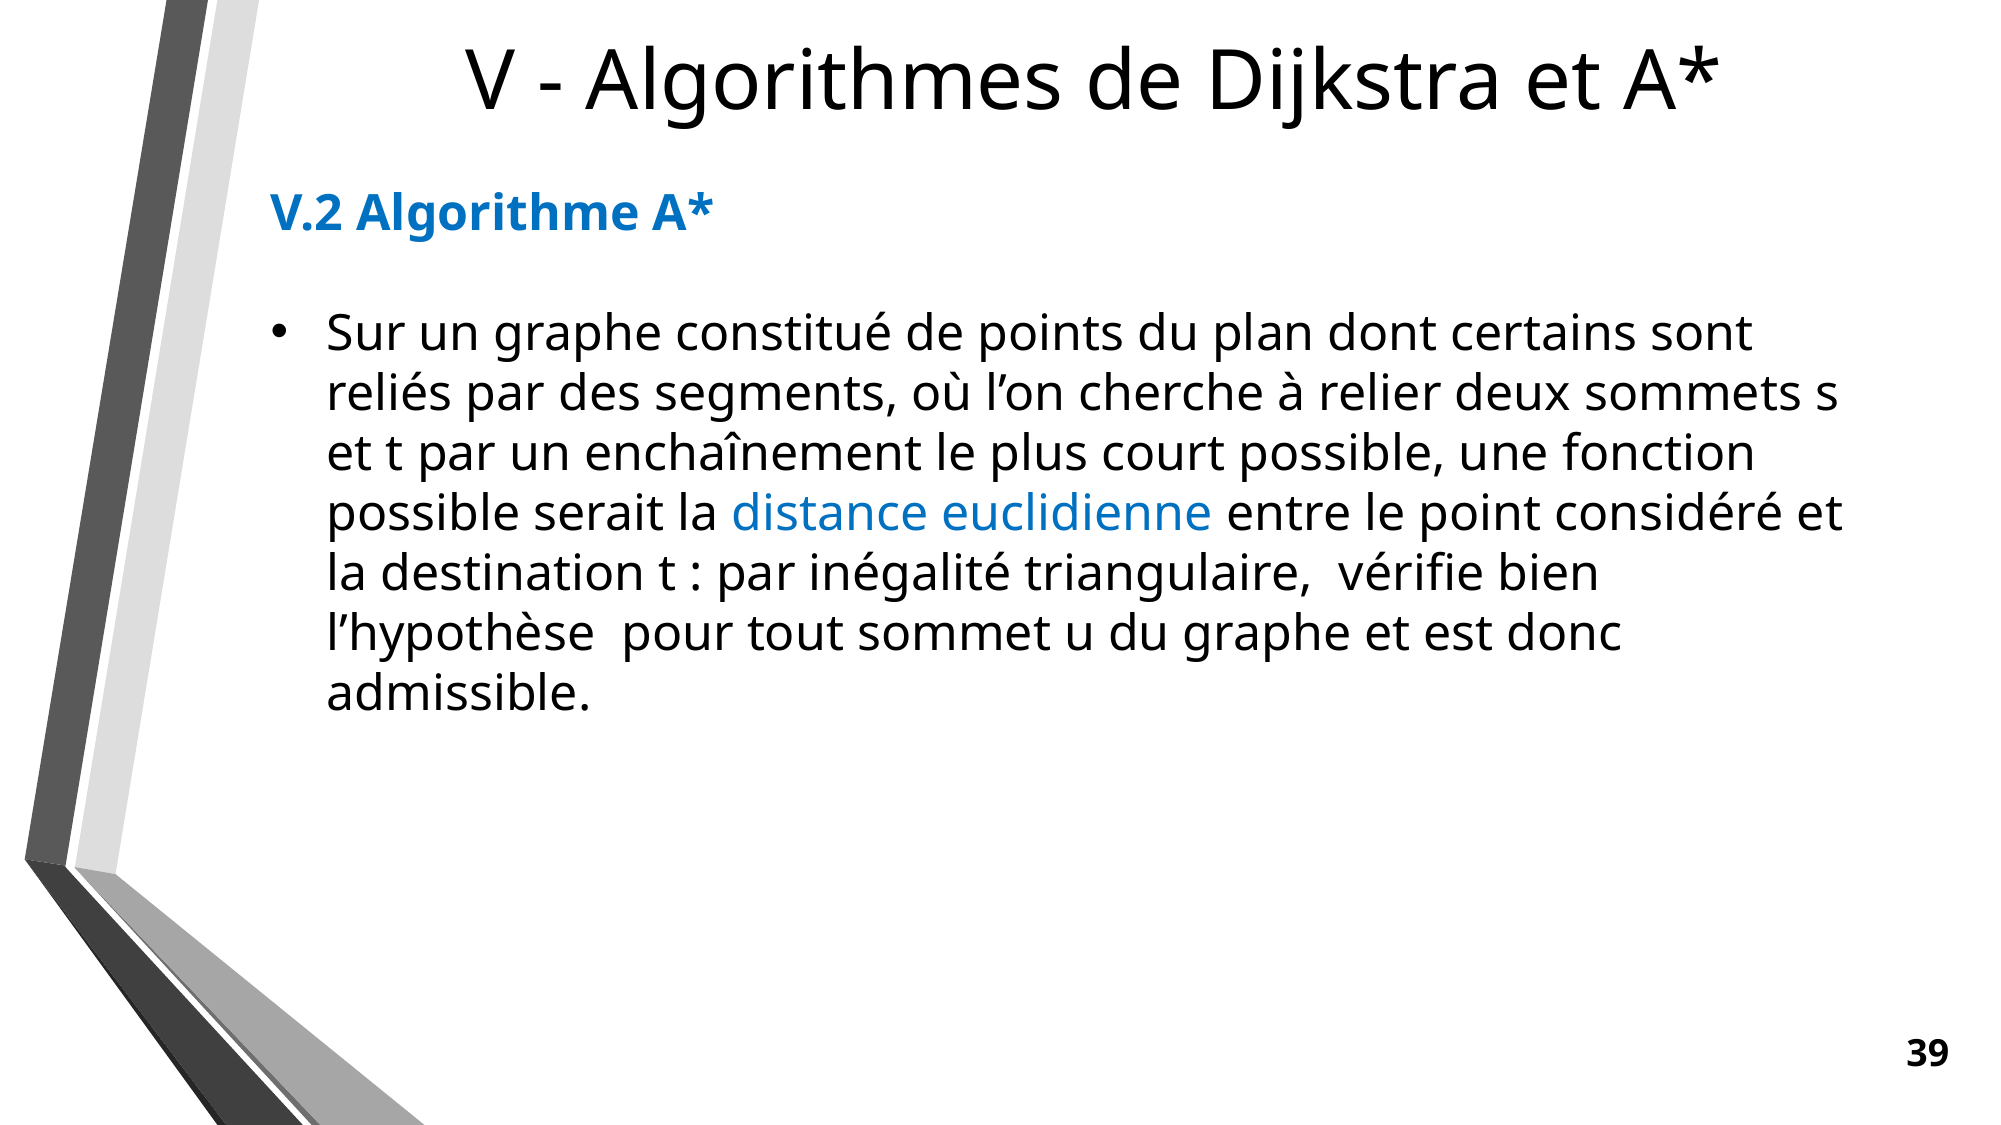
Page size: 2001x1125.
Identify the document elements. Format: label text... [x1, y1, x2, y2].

text_box V - Algorithmes de Dijkstra et A* [373, 19, 1816, 117]
slide_number 39 [1874, 1025, 1965, 1085]
